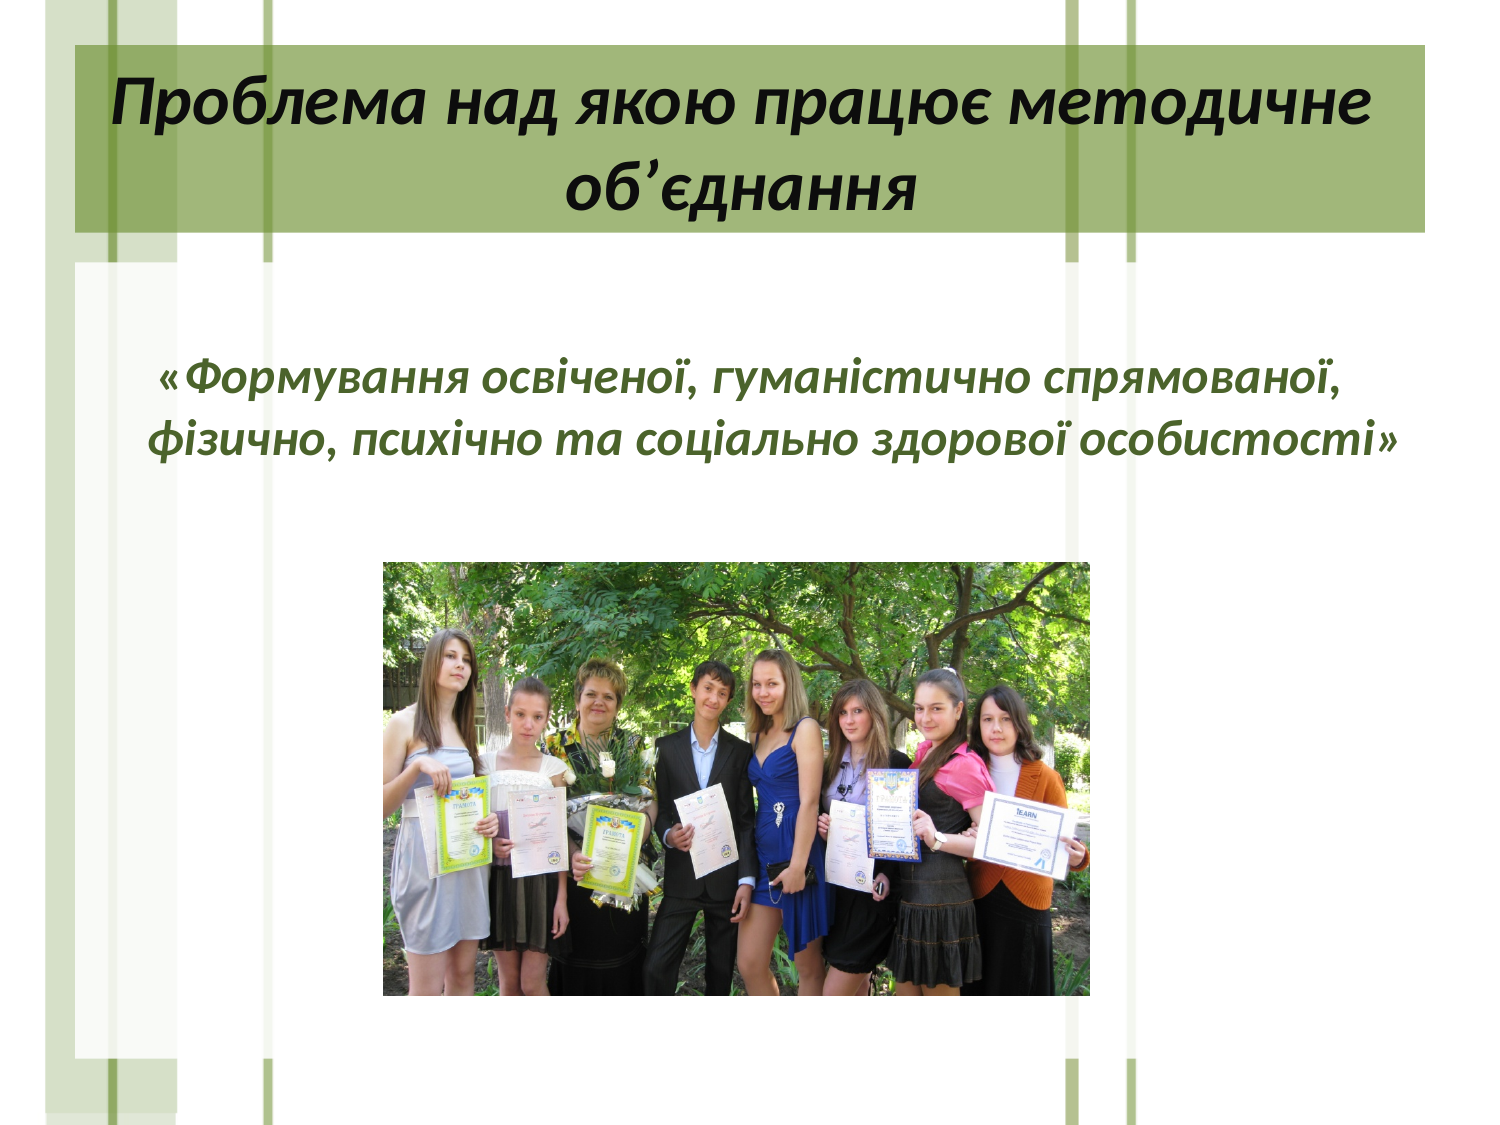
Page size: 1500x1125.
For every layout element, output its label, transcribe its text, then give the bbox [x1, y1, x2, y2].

picture [0, 0, 1500, 1125]
list «Формування освіченої, гуманістично спрямованої, фізично, психічно та соціально здорової особистості» [75, 262, 1425, 1059]
title Проблема над якою працює методичне об’єднання [75, 45, 1425, 233]
